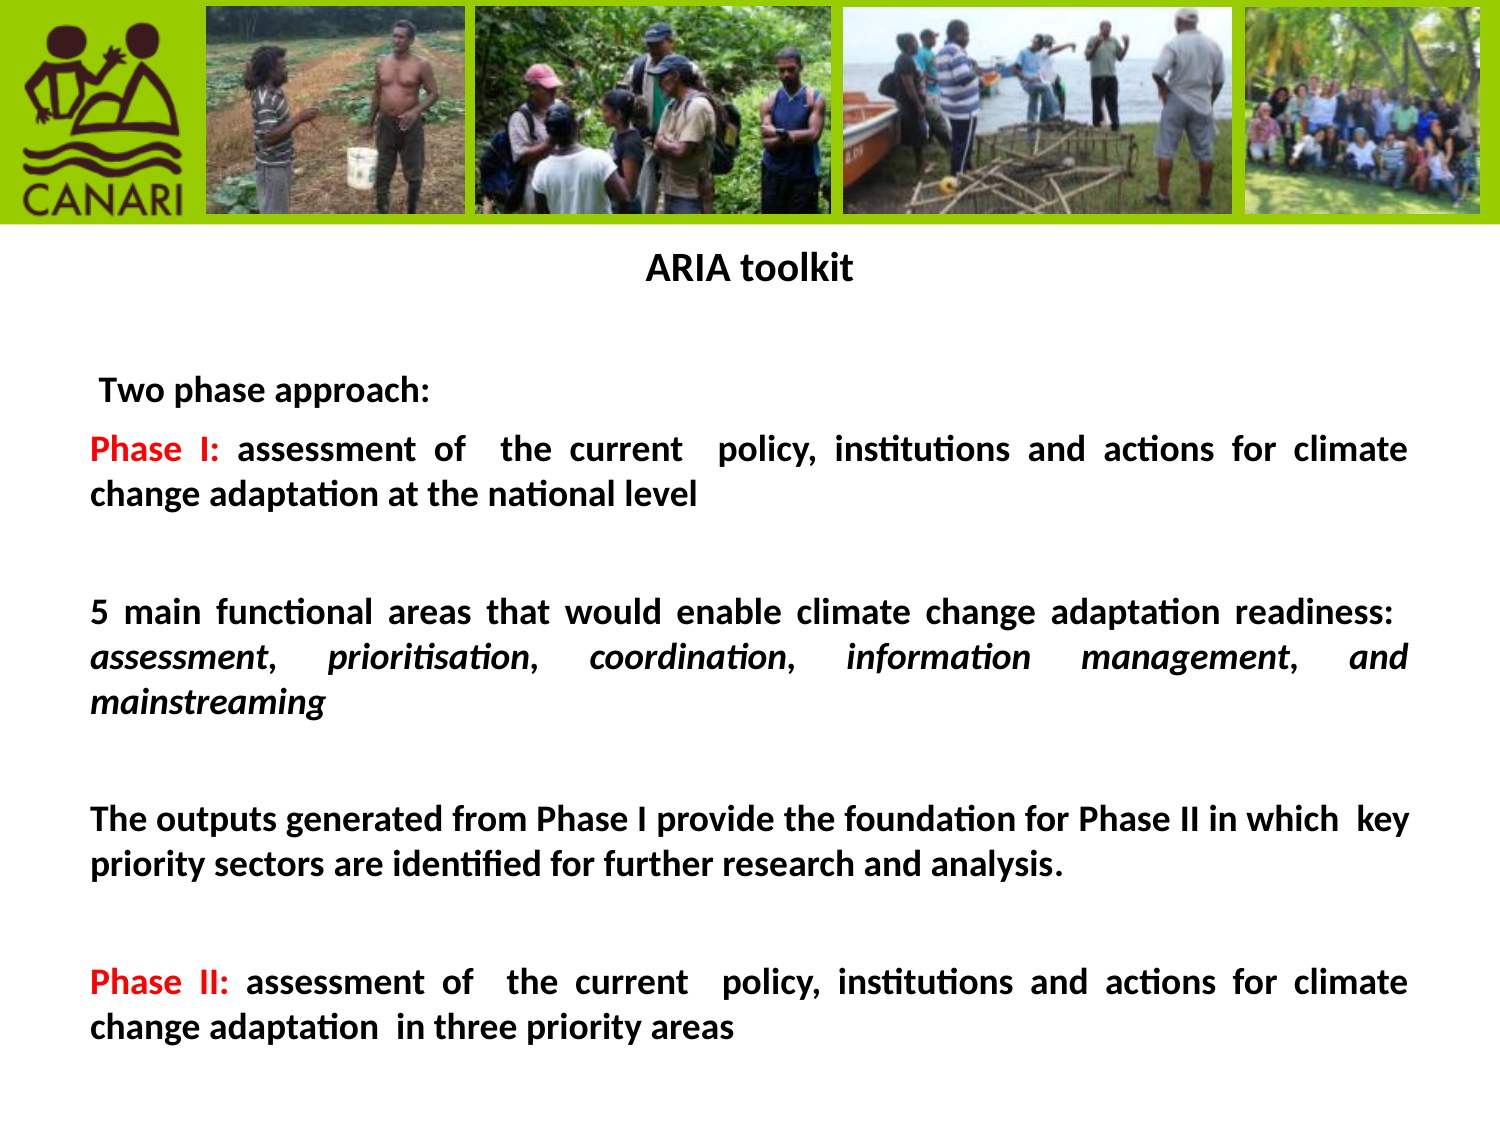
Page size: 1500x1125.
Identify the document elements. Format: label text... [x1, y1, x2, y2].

picture [475, 6, 831, 214]
picture [206, 6, 465, 214]
list Two phase approach: Phase I: assessment of the current policy, institutions and actions for climate change adaptation at the national level 5 main functional areas that would enable climate change adaptation readiness: assessment, prioritisation, coordination, information management, and mainstreaming The outputs generated from Phase I provide the foundation for Phase II in which key priority sectors are identified for further research and analysis. Phase II: assessment of the current policy, institutions and actions for climate change adaptation in three priority areas [74, 357, 1426, 1125]
picture [14, 17, 195, 225]
picture [843, 7, 1232, 214]
title ARIA toolkit [74, 233, 1426, 296]
picture [1245, 7, 1480, 214]
